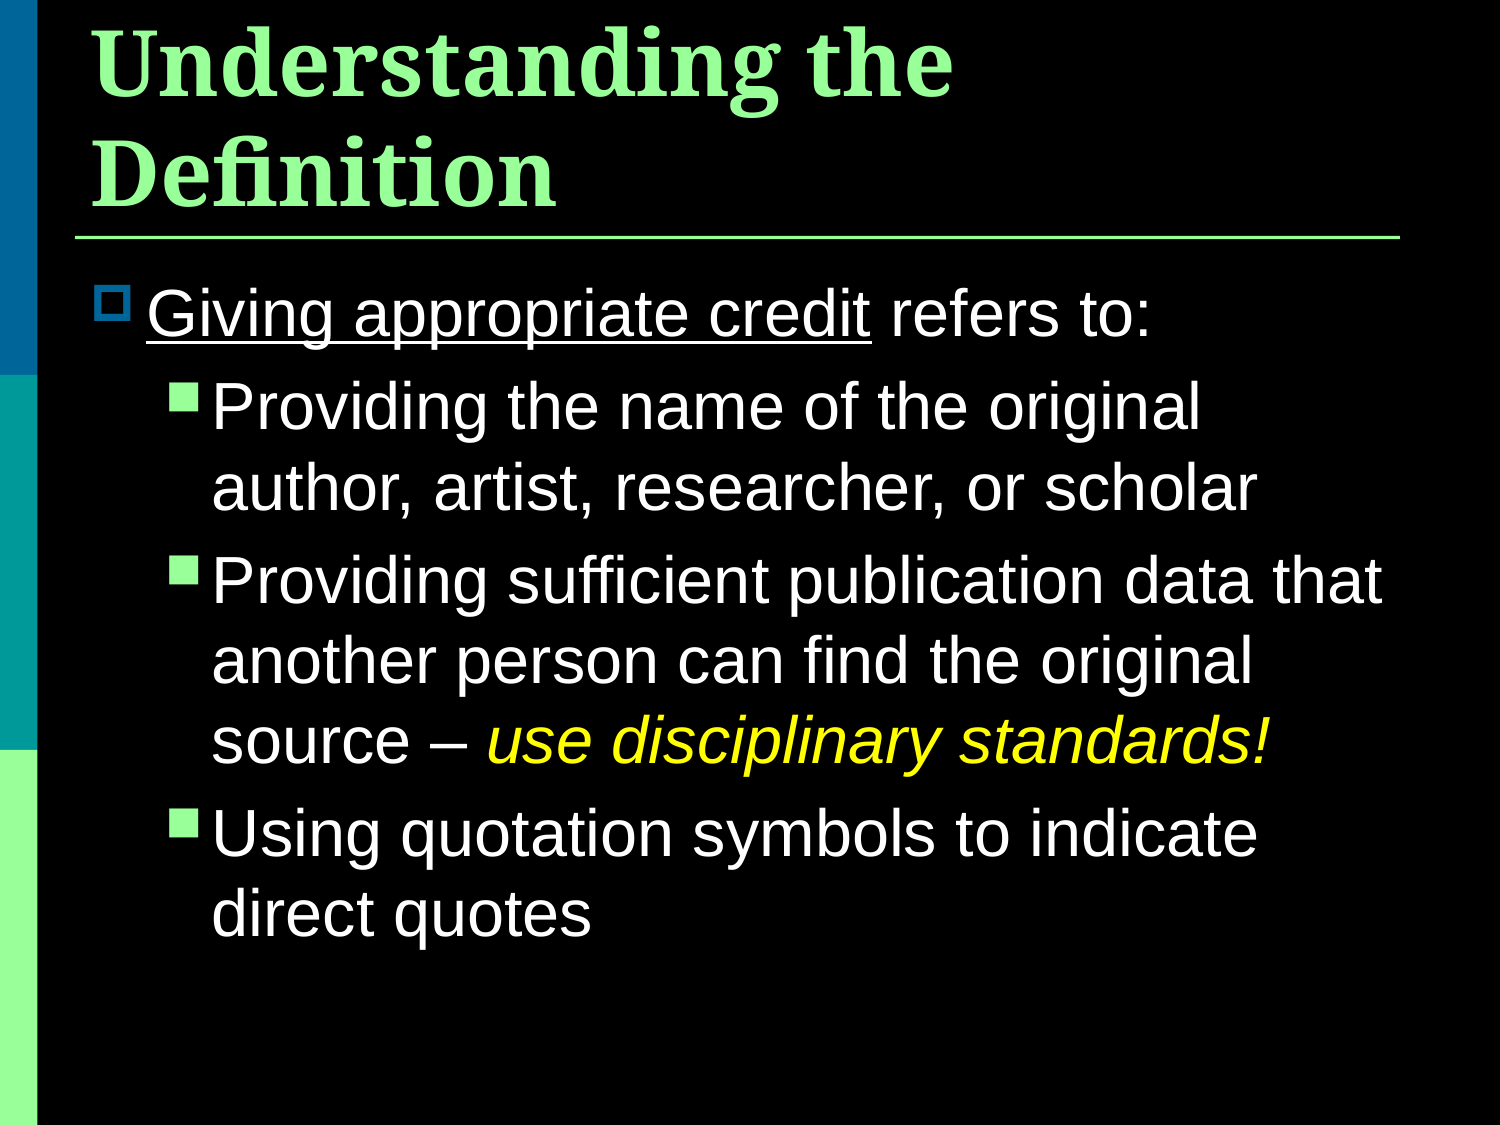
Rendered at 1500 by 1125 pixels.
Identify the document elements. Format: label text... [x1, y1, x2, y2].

list Giving appropriate credit refers to: Providing the name of the original author, artist, researcher, or scholar Providing sufficient publication data that another person can find the original source – use disciplinary standards! Using quotation symbols to indicate direct quotes [74, 262, 1426, 1063]
title Understanding the Definition [74, 45, 1426, 233]
